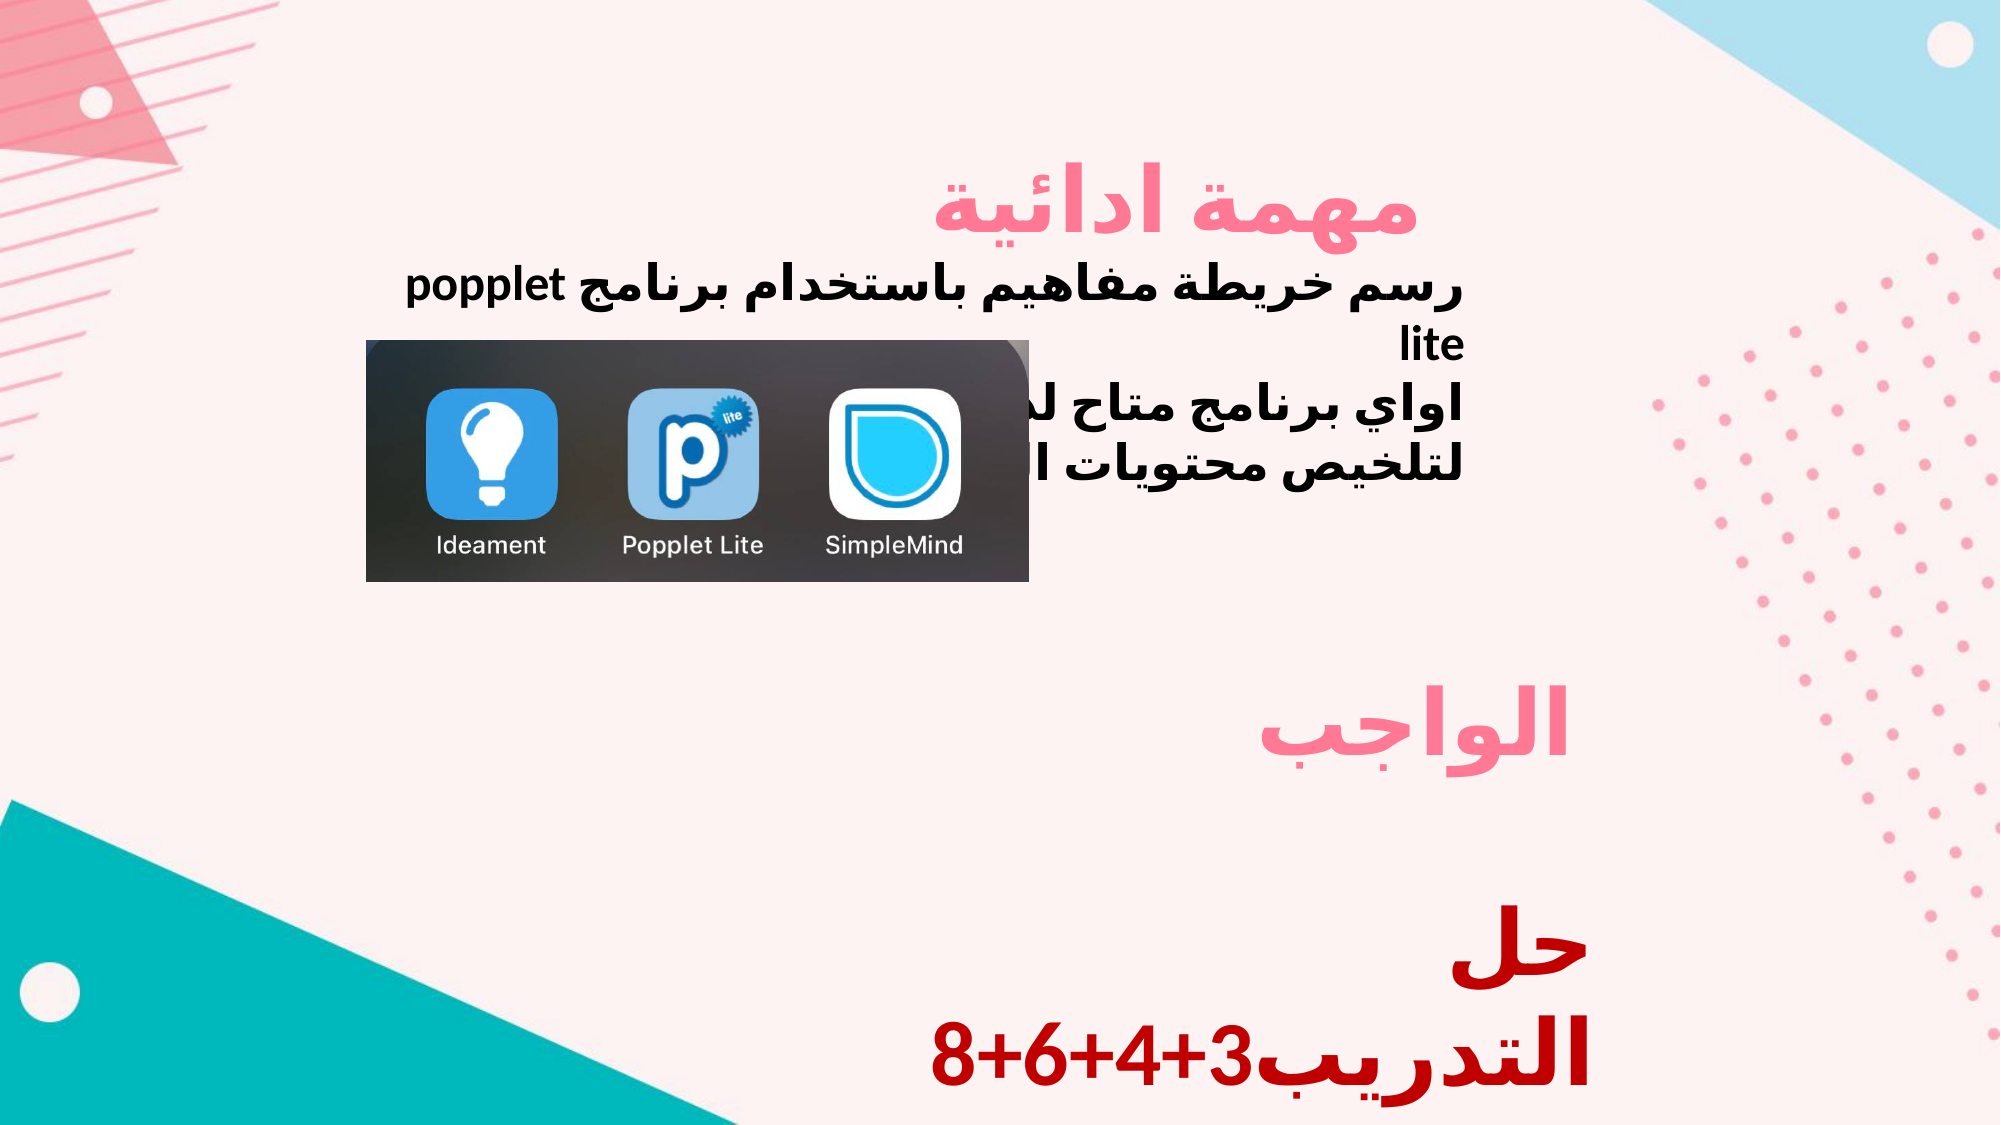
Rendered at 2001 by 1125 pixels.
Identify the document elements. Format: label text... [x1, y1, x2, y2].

picture [0, 0, 2000, 1125]
text_box الواجب حل التدريب3+4+6+8 [868, 656, 1610, 1112]
text_box مهمة ادائية رسم خريطة مفاهيم باستخدام برنامج popplet lite اواي برنامج متاح لديك .. لتلخيص محتويات الدرس [334, 133, 1481, 634]
